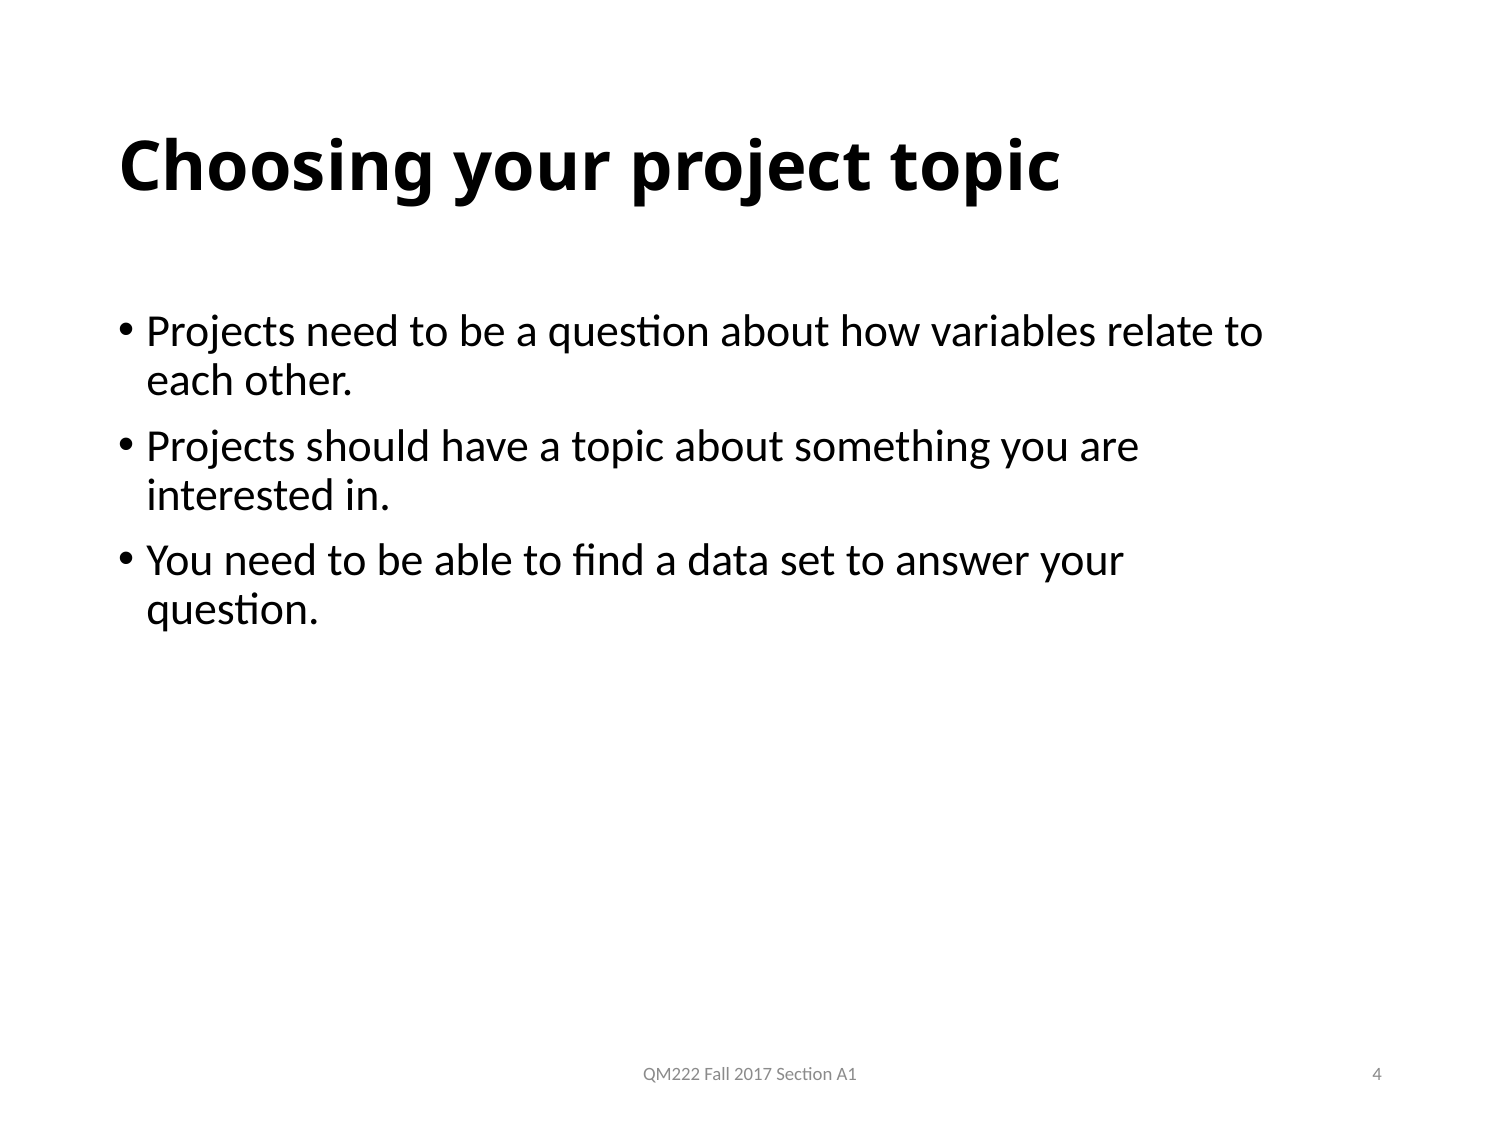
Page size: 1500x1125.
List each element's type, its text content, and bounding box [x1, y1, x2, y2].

footer QM222 Fall 2017 Section A1 [496, 1042, 1004, 1103]
list Projects need to be a question about how variables relate to each other. Projects should have a topic about something you are interested in. You need to be able to find a data set to answer your question. [103, 299, 1313, 1014]
slide_number 4 [1059, 1042, 1397, 1103]
title Choosing your project topic [103, 59, 1397, 278]
